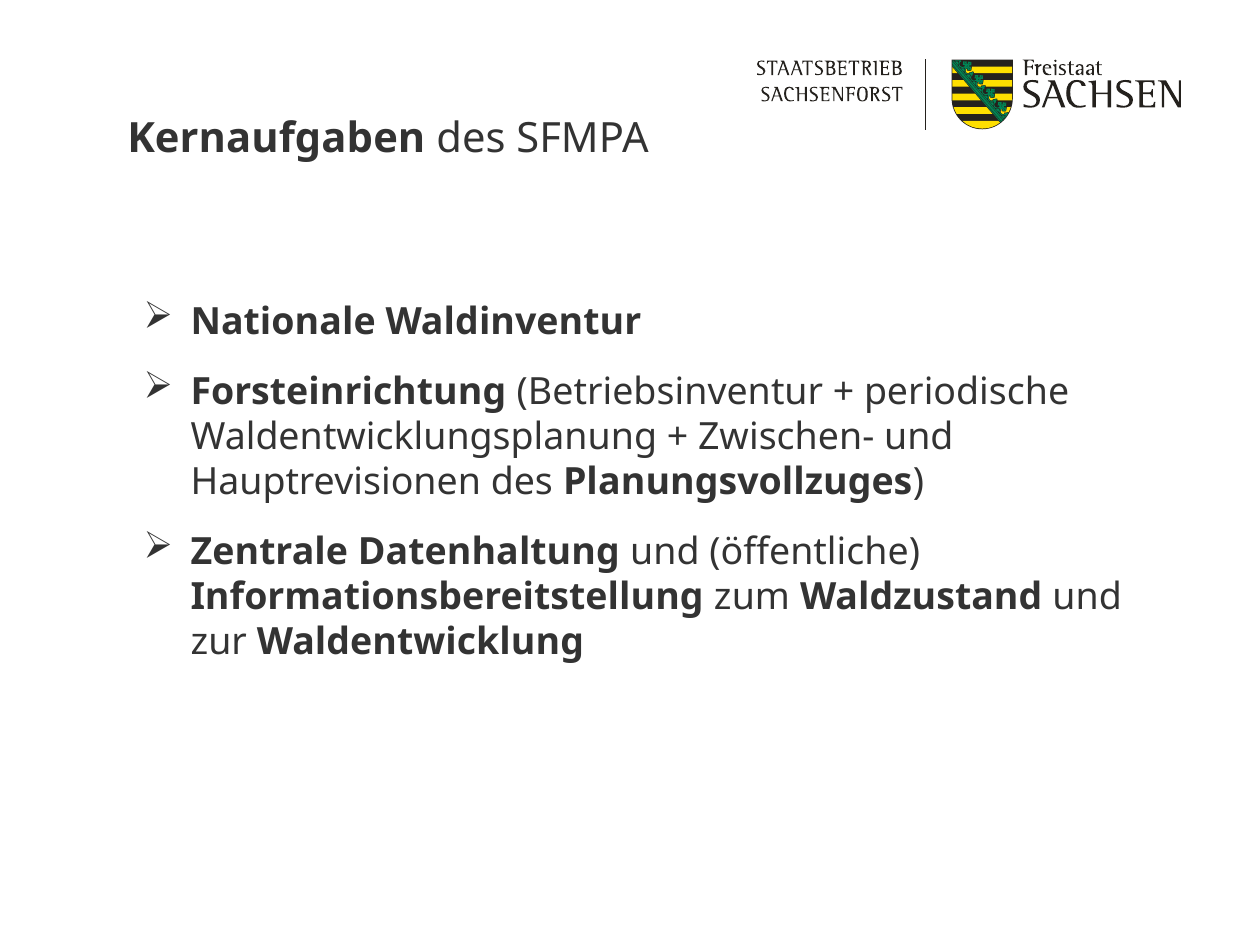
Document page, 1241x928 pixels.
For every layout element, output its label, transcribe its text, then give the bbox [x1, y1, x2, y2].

text_box Kernaufgaben des SFMPA [112, 102, 676, 168]
text_box Nationale Waldinventur Forsteinrichtung (Betriebsinventur + periodische Waldentwicklungsplanung + Zwischen- und Hauptrevisionen des Planungsvollzuges) Zentrale Datenhaltung und (öffentliche) Informationsbereitstellung zum Waldzustand und zur Waldentwicklung [129, 289, 1142, 670]
